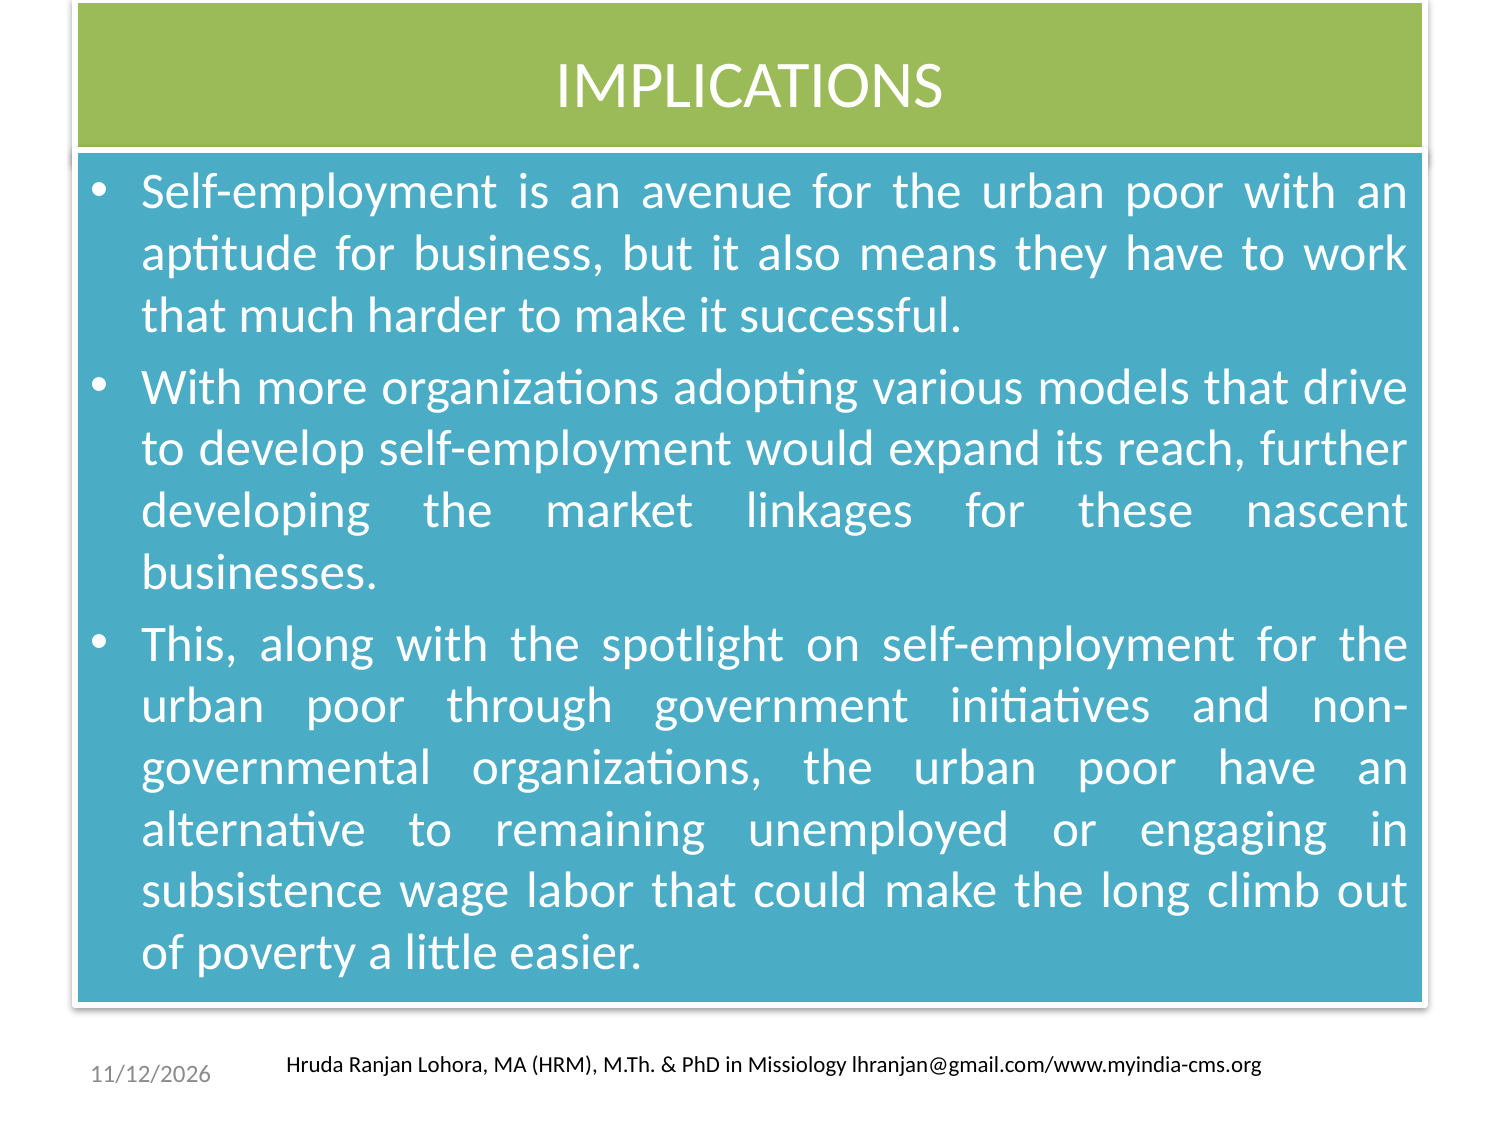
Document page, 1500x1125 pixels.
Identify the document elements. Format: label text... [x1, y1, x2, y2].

footer Hruda Ranjan Lohora, MA (HRM), M.Th. & PhD in Missiology lhranjan@gmail.com/www.myindia-cms.org [237, 1025, 1313, 1103]
list Self-employment is an avenue for the urban poor with an aptitude for business, but it also means they have to work that much harder to make it successful. With more organizations adopting various models that drive to develop self-employment would expand its reach, further developing the market linkages for these nascent businesses. This, along with the spotlight on self-employment for the urban poor through government initiatives and non-governmental organizations, the urban poor have an alternative to remaining unemployed or engaging in subsistence wage labor that could make the long climb out of poverty a little easier. [72, 147, 1428, 1008]
title IMPLICATIONS [72, 0, 1428, 146]
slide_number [75, 1042, 425, 1103]
